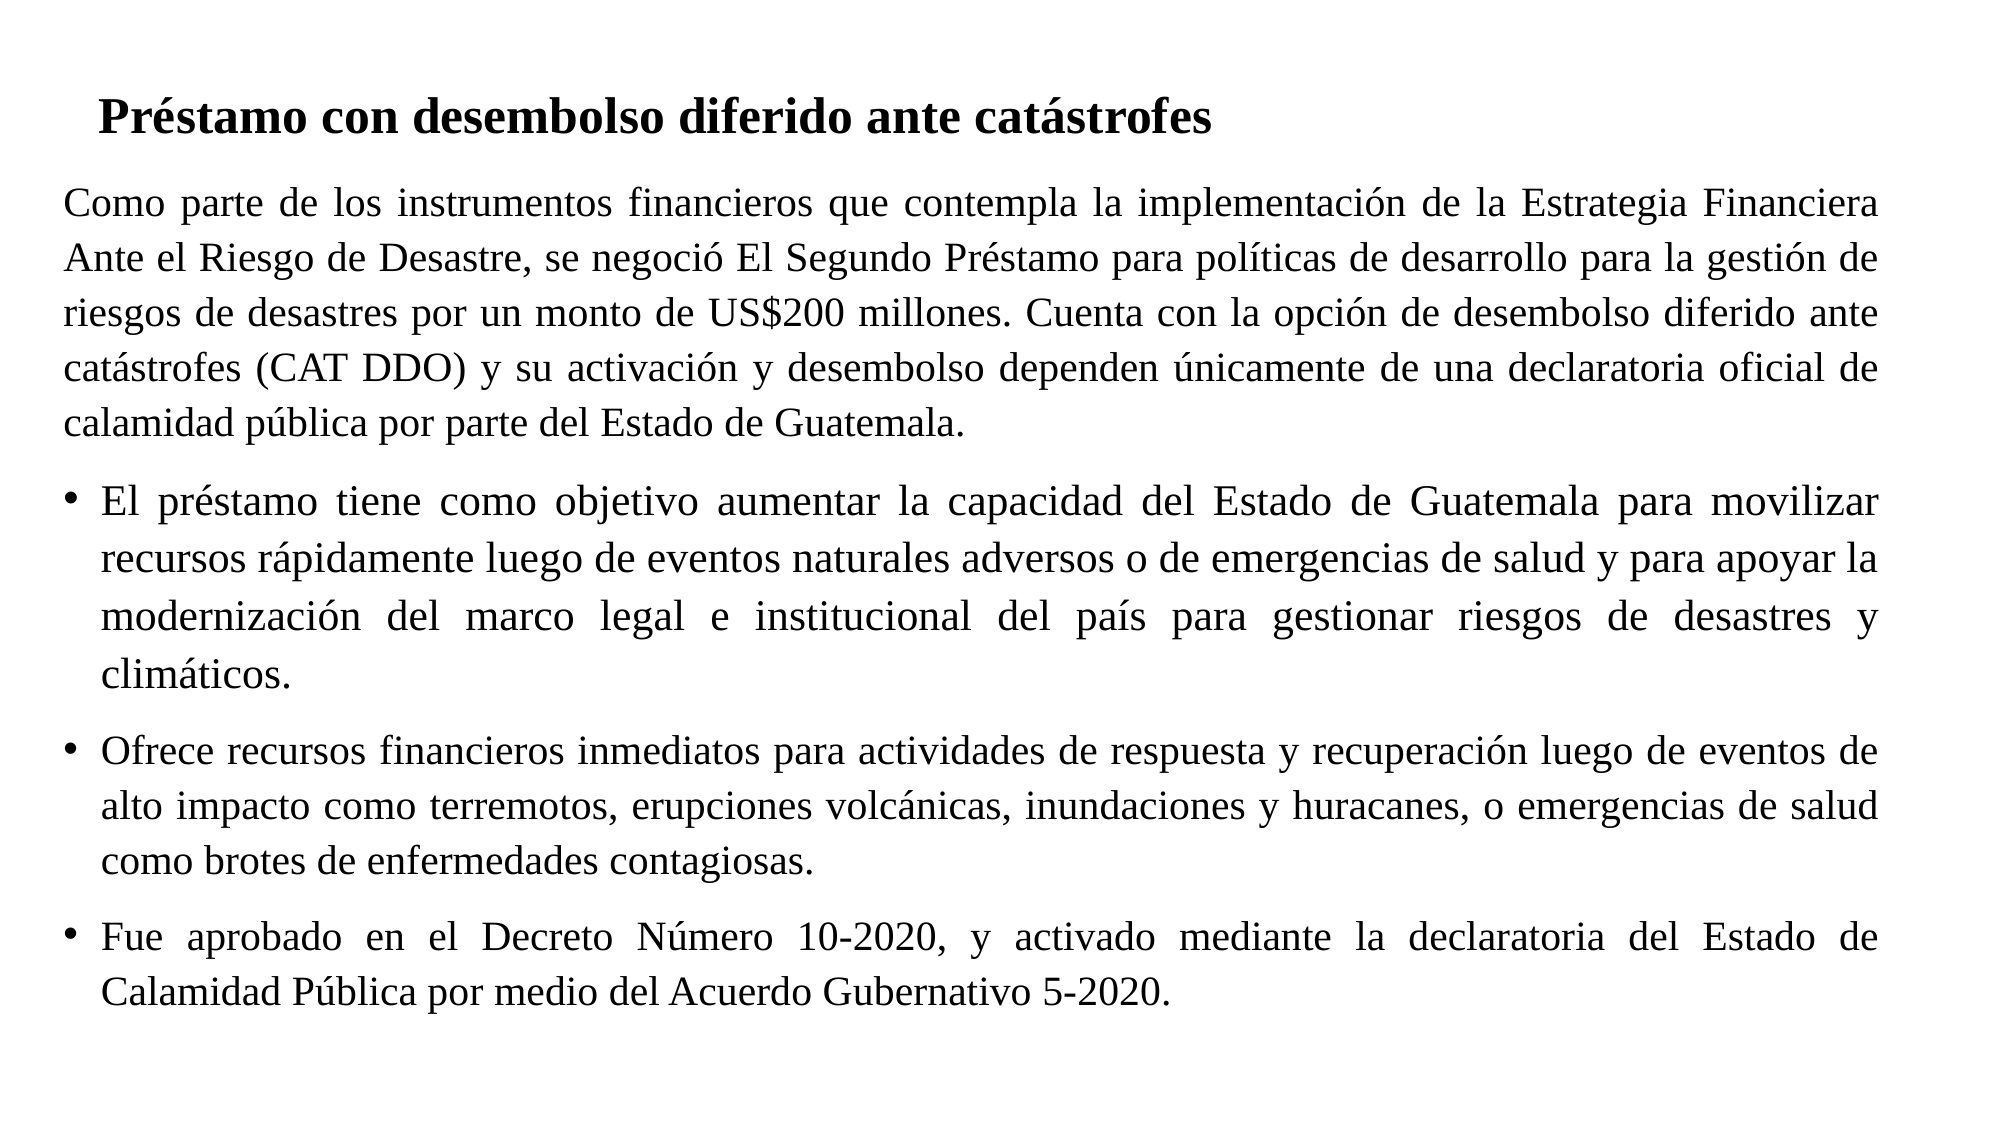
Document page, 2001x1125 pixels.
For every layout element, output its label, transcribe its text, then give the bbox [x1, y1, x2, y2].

title Préstamo con desembolso diferido ante catástrofes [83, 79, 1809, 162]
list Como parte de los instrumentos financieros que contempla la implementación de la Estrategia Financiera Ante el Riesgo de Desastre, se negoció El Segundo Préstamo para políticas de desarrollo para la gestión de riesgos de desastres por un monto de US$200 millones. Cuenta con la opción de desembolso diferido ante catástrofes (CAT DDO) y su activación y desembolso dependen únicamente de una declaratoria oficial de calamidad pública por parte del Estado de Guatemala. El préstamo tiene como objetivo aumentar la capacidad del Estado de Guatemala para movilizar recursos rápidamente luego de eventos naturales adversos o de emergencias de salud y para apoyar la modernización del marco legal e institucional del país para gestionar riesgos de desastres y climáticos. Ofrece recursos financieros inmediatos para actividades de respuesta y recuperación luego de eventos de alto impacto como terremotos, erupciones volcánicas, inundaciones y huracanes, o emergencias de salud como brotes de enfermedades contagiosas. Fue aprobado en el Decreto Número 10-2020, y activado mediante la declaratoria del Estado de Calamidad Pública por medio del Acuerdo Gubernativo 5-2020. [48, 162, 1896, 1072]
